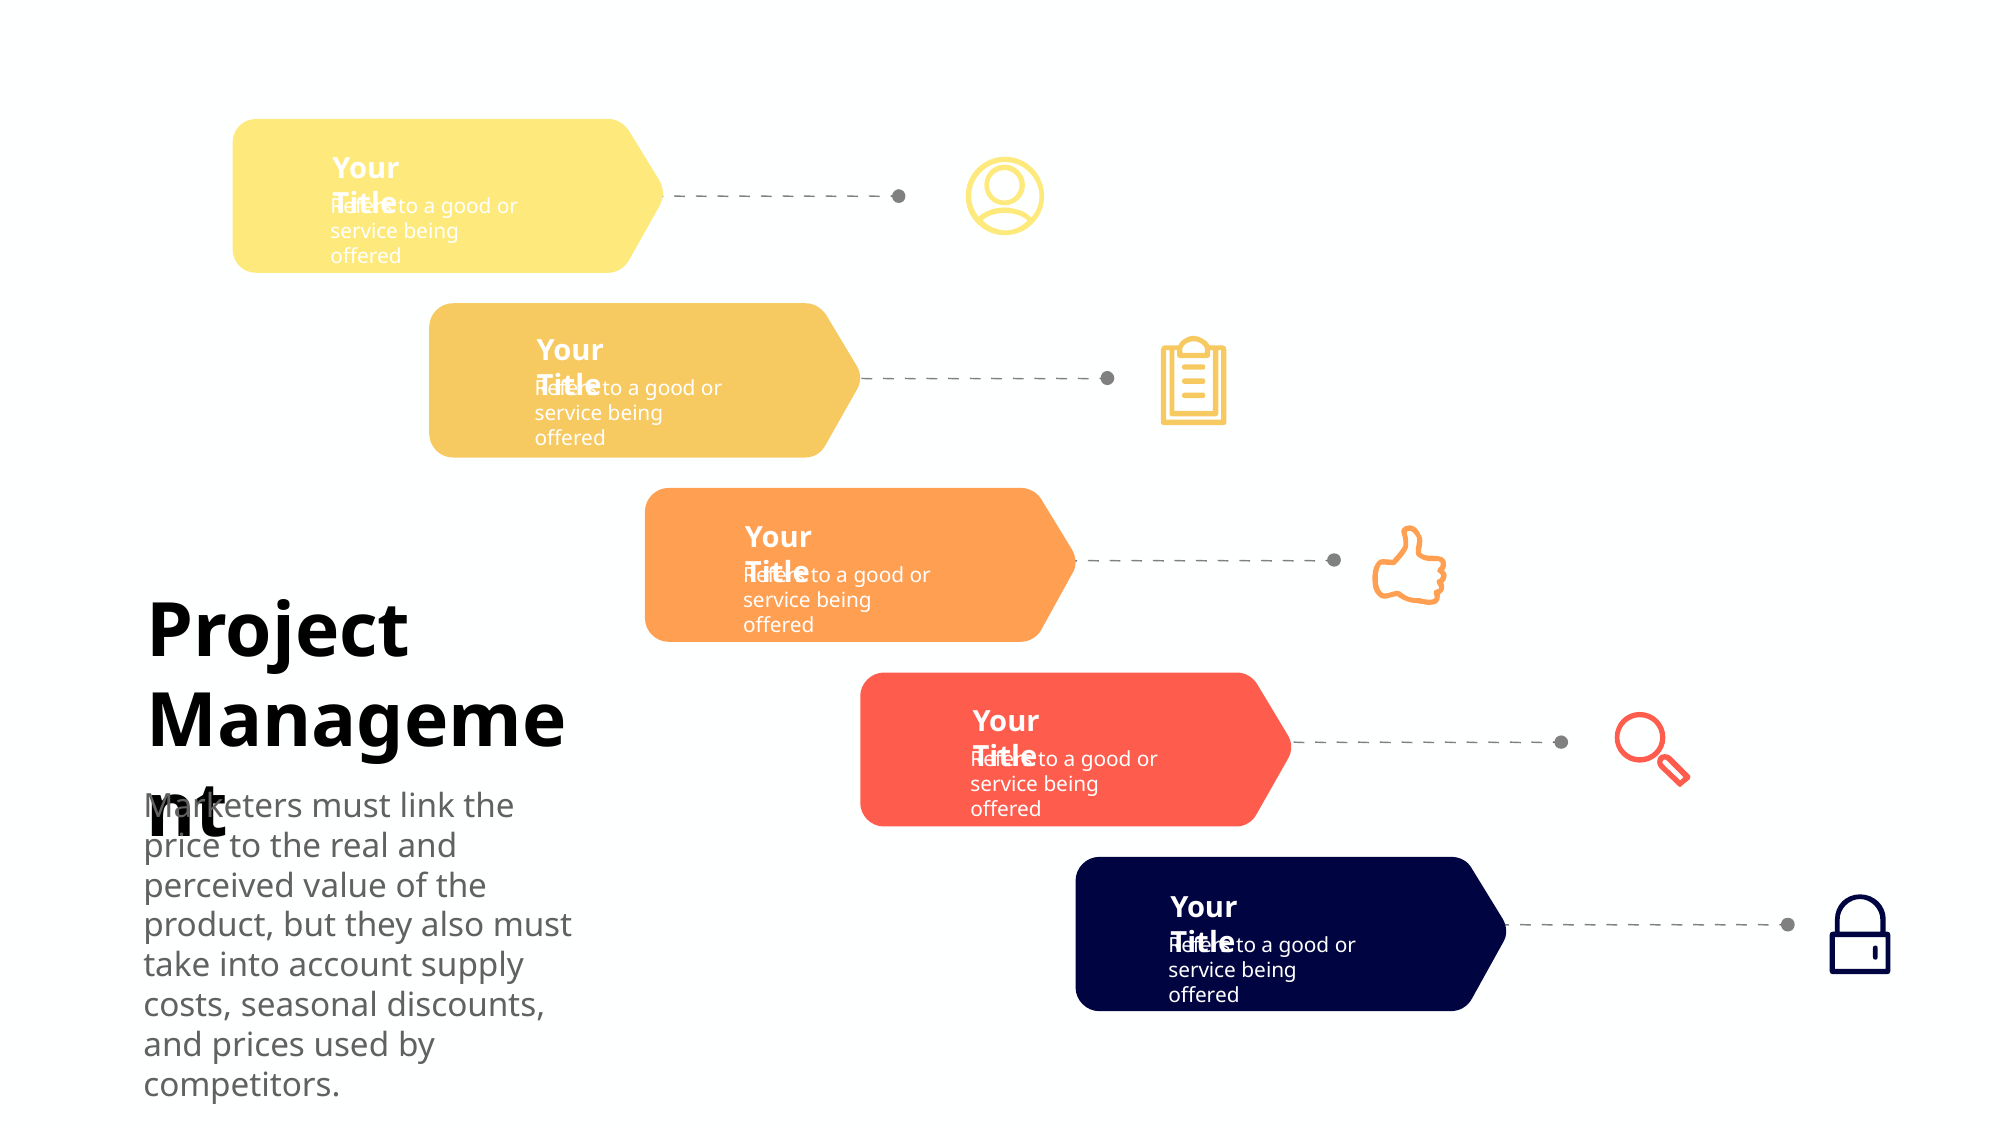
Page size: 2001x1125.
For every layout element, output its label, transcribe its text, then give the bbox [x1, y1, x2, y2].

text_box [1780, 917, 1795, 932]
text_box Refers to a good or service being offered [519, 367, 747, 457]
text_box Your Title [521, 323, 671, 367]
text_box Refers to a good or service being offered [315, 185, 543, 275]
text_box Project Management [131, 574, 597, 776]
text_box [1614, 711, 1666, 763]
text_box Your Title [317, 141, 466, 185]
text_box [984, 164, 1025, 206]
text_box Your Title [730, 511, 879, 554]
text_box Marketers must link the price to the real and perceived value of the product, but they also must take into account supply costs, seasonal discounts, and prices used by competitors. [128, 776, 603, 1111]
text_box Refers to a good or service being offered [728, 554, 956, 644]
text_box [892, 189, 906, 203]
text_box [1372, 525, 1447, 605]
text_box [1181, 378, 1206, 384]
text_box [232, 118, 663, 273]
text_box Refers to a good or service being offered [955, 737, 1183, 828]
text_box [1160, 335, 1227, 426]
text_box Refers to a good or service being offered [1153, 923, 1381, 1014]
text_box [1075, 856, 1507, 1012]
text_box Your Title [957, 694, 1106, 737]
text_box Your Title [1155, 880, 1304, 923]
text_box [1181, 392, 1206, 399]
text_box [1181, 364, 1206, 370]
text_box [1872, 945, 1878, 960]
text_box [965, 156, 1045, 236]
text_box [1554, 735, 1569, 749]
text_box [1657, 754, 1691, 788]
text_box [644, 487, 1076, 642]
text_box [1100, 370, 1115, 386]
text_box [429, 303, 861, 458]
text_box [860, 672, 1292, 827]
text_box [1327, 553, 1341, 567]
text_box [1829, 894, 1891, 975]
